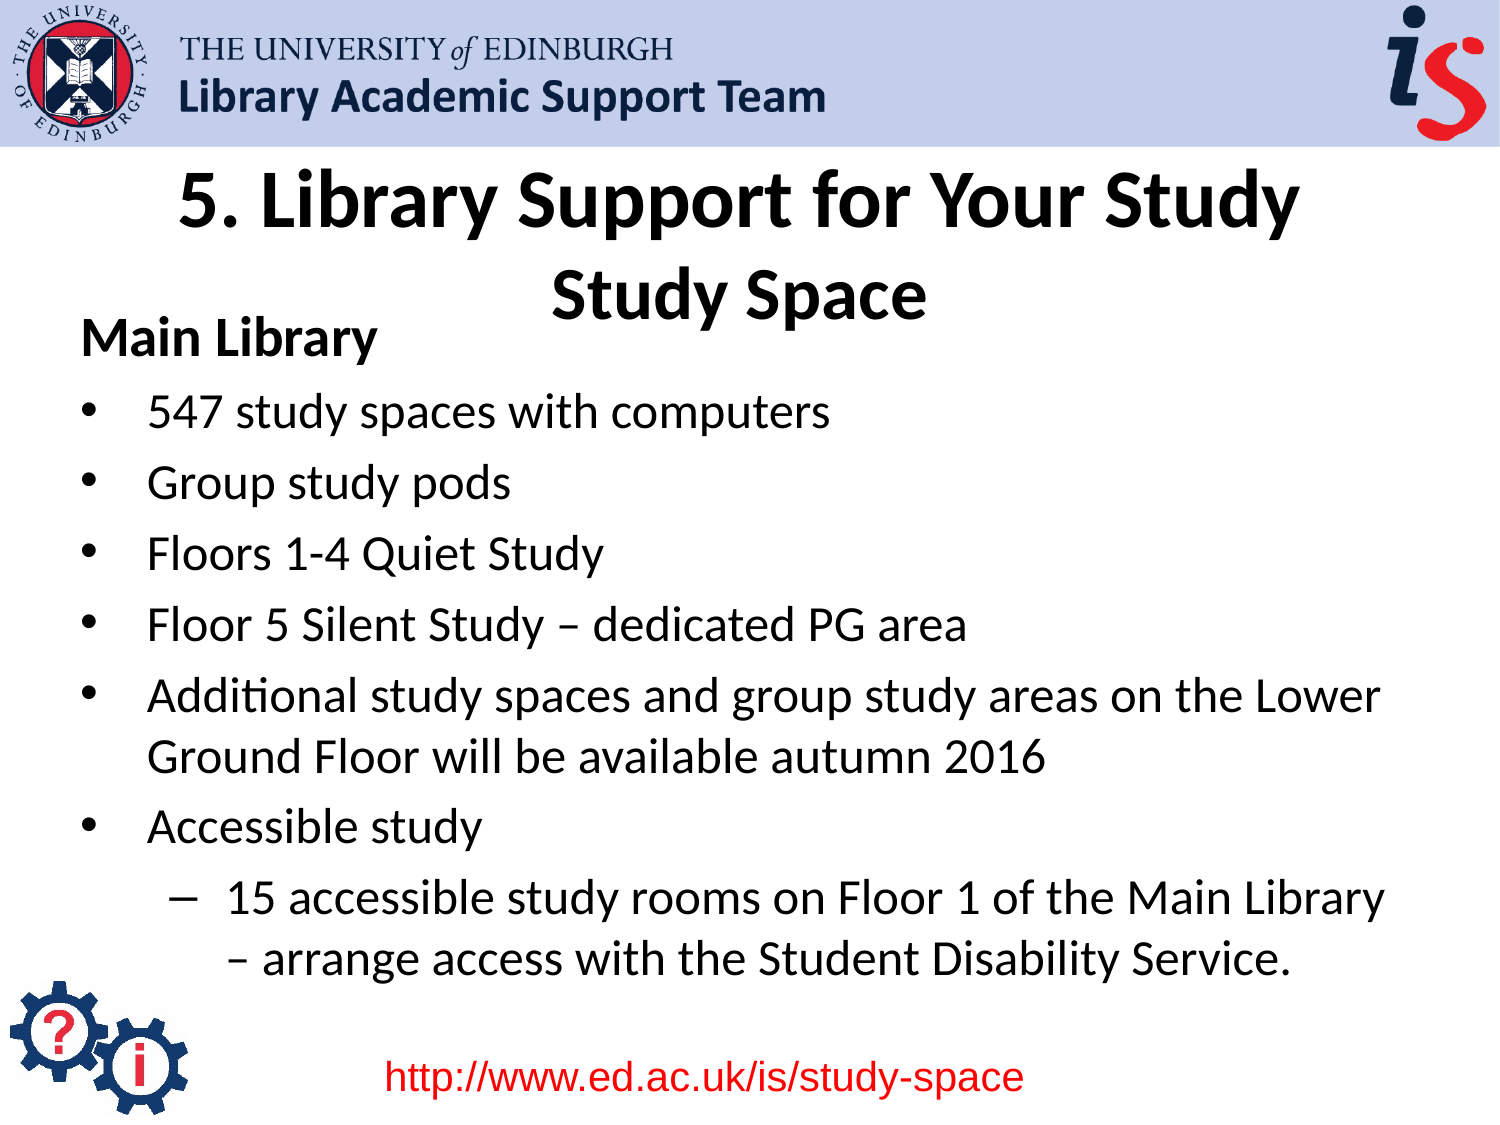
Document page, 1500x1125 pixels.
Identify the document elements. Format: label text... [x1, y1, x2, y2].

footer http://www.ed.ac.uk/is/study-space [198, 1042, 1211, 1103]
list Main Library 547 study spaces with computers Group study pods Floors 1-4 Quiet Study Floor 5 Silent Study – dedicated PG area Additional study spaces and group study areas on the Lower Ground Floor will be available autumn 2016 Accessible study 15 accessible study rooms on Floor 1 of the Main Library – arrange access with the Student Disability Service. [64, 292, 1415, 1024]
picture [10, 981, 188, 1115]
picture [0, 0, 1500, 147]
title 5. Library Support for Your Study Study Space [64, 137, 1415, 292]
